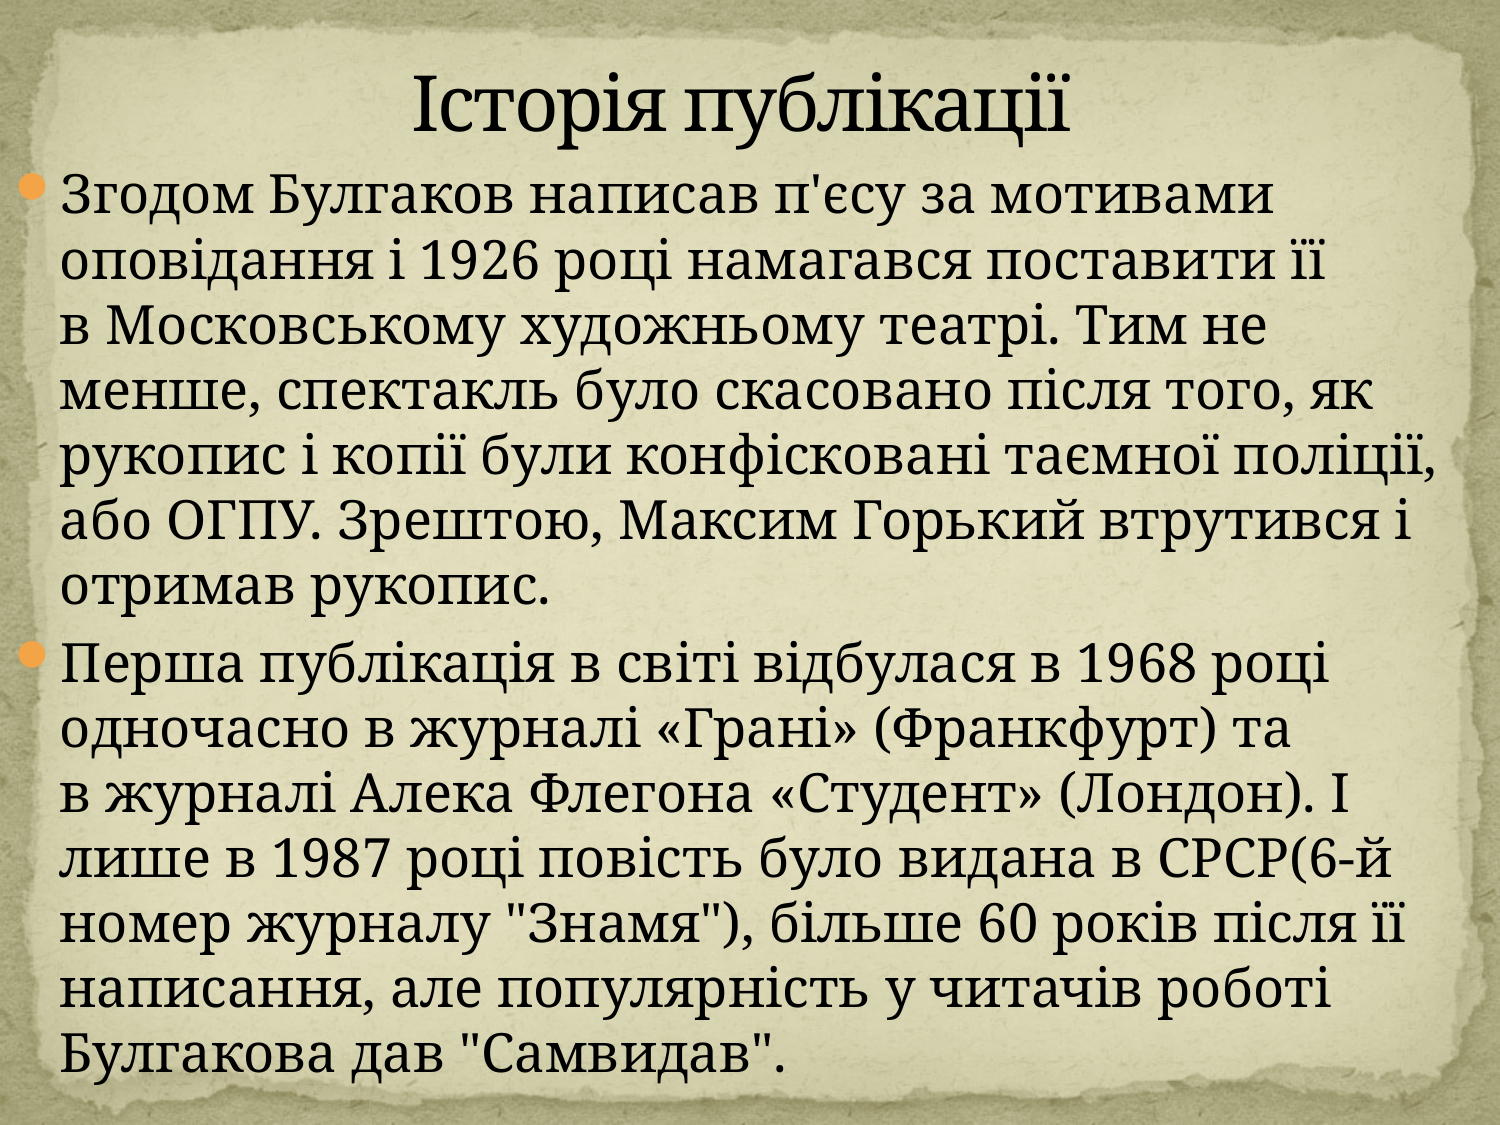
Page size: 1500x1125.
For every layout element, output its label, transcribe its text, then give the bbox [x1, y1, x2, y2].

title Історія публікації [0, 46, 1500, 235]
list Згодом Булгаков написав п'єсу за мотивами оповідання і 1926 році намагався поставити її в Московському художньому театрі. Тим не менше, спектакль було скасовано після того, як рукопис і копії були конфісковані таємної поліції, або ОГПУ. Зрештою, Максим Горький втрутився і отримав рукопис. Перша публікація в світі відбулася в 1968 році одночасно в журналі «Грані» (Франкфурт) та в журналі Алека Флегона «Студент» (Лондон). І лише в 1987 році повість було видана в СРСР(6-й номер журналу "Знамя"), більше 60 років після її написання, але популярність у читачів роботі Булгакова дав "Самвидав". [0, 235, 1500, 1125]
